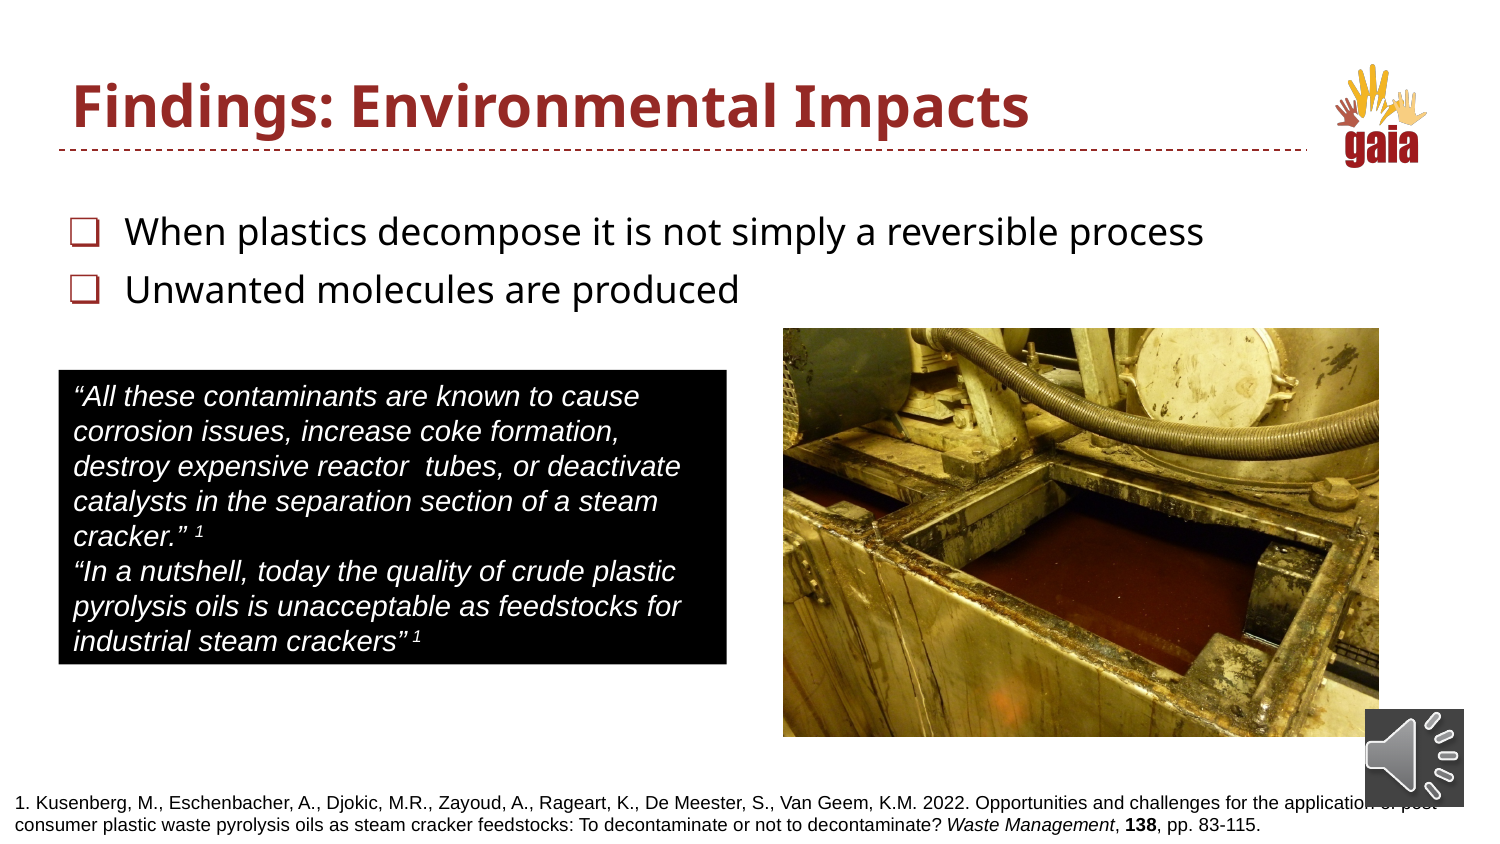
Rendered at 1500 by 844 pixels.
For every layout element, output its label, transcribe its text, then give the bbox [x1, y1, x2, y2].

title Findings: Environmental Impacts [56, 54, 1171, 149]
text_box “All these contaminants are known to cause corrosion issues, increase coke formation, destroy expensive reactor tubes, or deactivate catalysts in the separation section of a steam cracker.” 1 “In a nutshell, today the quality of crude plastic pyrolysis oils is unacceptable as feedstocks for industrial steam crackers” 1 [58, 369, 727, 665]
picture [783, 328, 1465, 809]
text_box When plastics decompose it is not simply a reversible process Unwanted molecules are produced [34, 193, 1224, 355]
text_box 1. Kusenberg, M., Eschenbacher, A., Djokic, M.R., Zayoud, A., Rageart, K., De Meester, S., Van Geem, K.M. 2022. Opportunities and challenges for the application of post-consumer plastic waste pyrolysis oils as steam cracker feedstocks: To decontaminate or not to decontaminate? Waste Management, 138, pp. 83-115. [0, 783, 1500, 843]
picture [1259, 0, 1500, 238]
